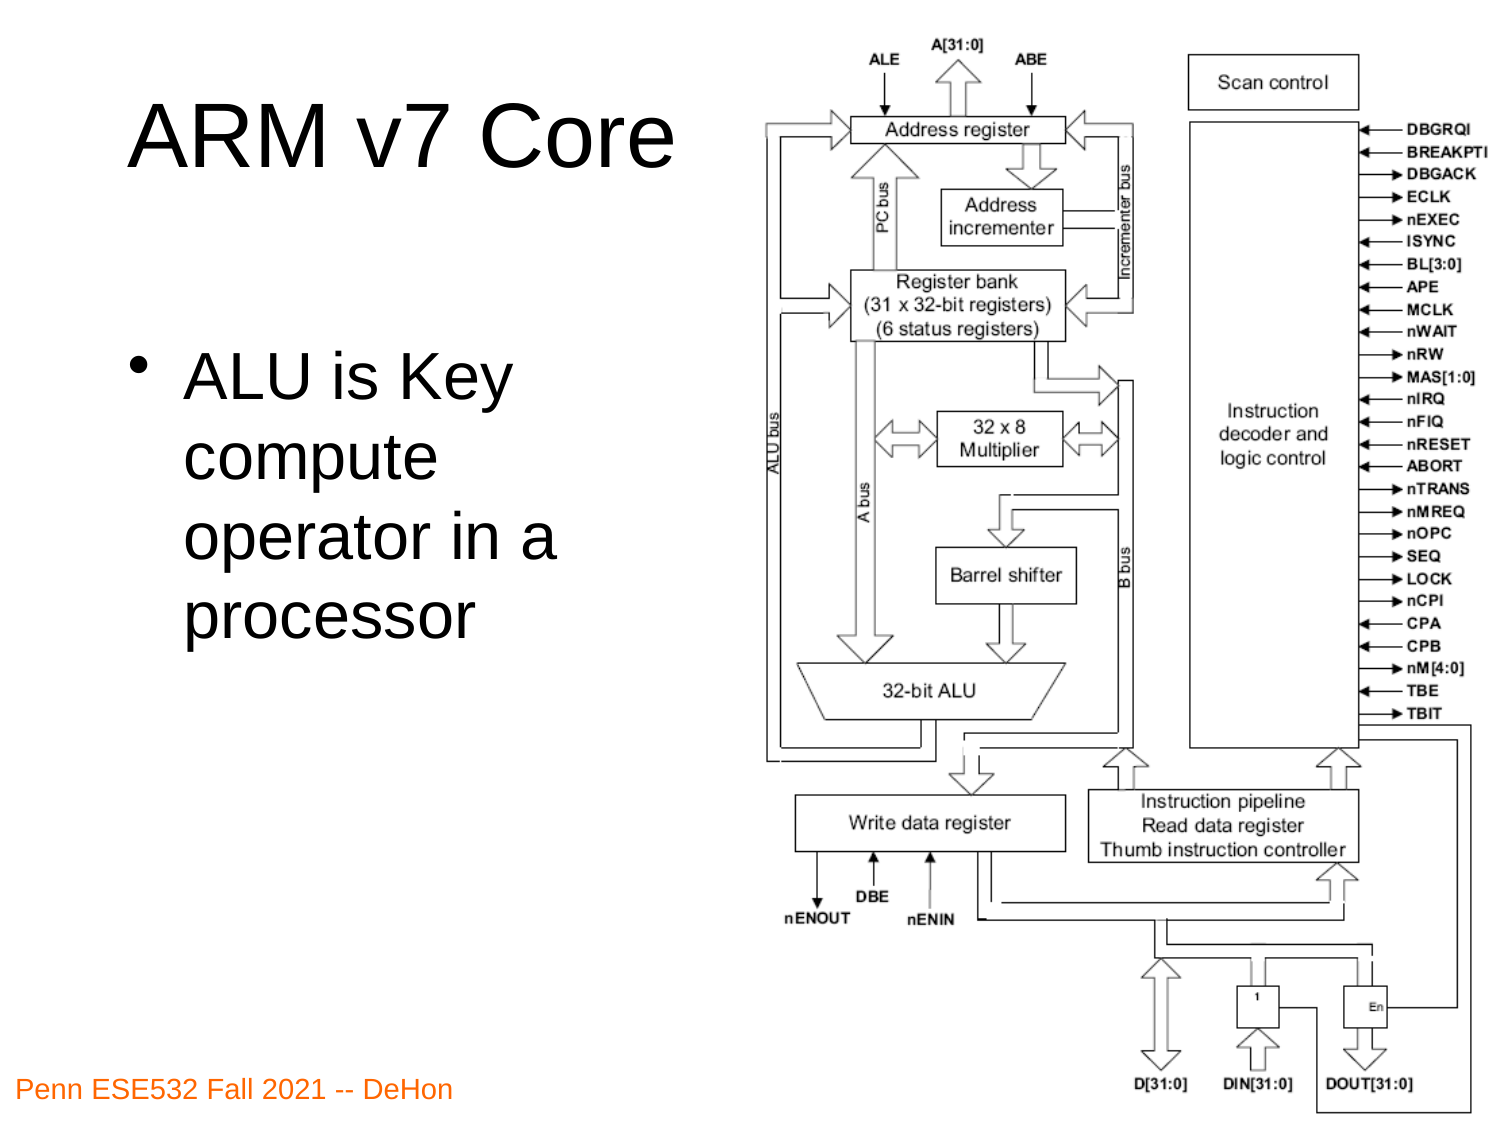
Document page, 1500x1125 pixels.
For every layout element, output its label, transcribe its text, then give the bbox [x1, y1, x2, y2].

title ARM v7 Core [112, 37, 694, 226]
picture [699, 0, 1500, 1125]
list ALU is Key compute operator in a processor [112, 324, 626, 1001]
slide_number Penn ESE532 Fall 2021 -- DeHon [0, 1062, 688, 1125]
